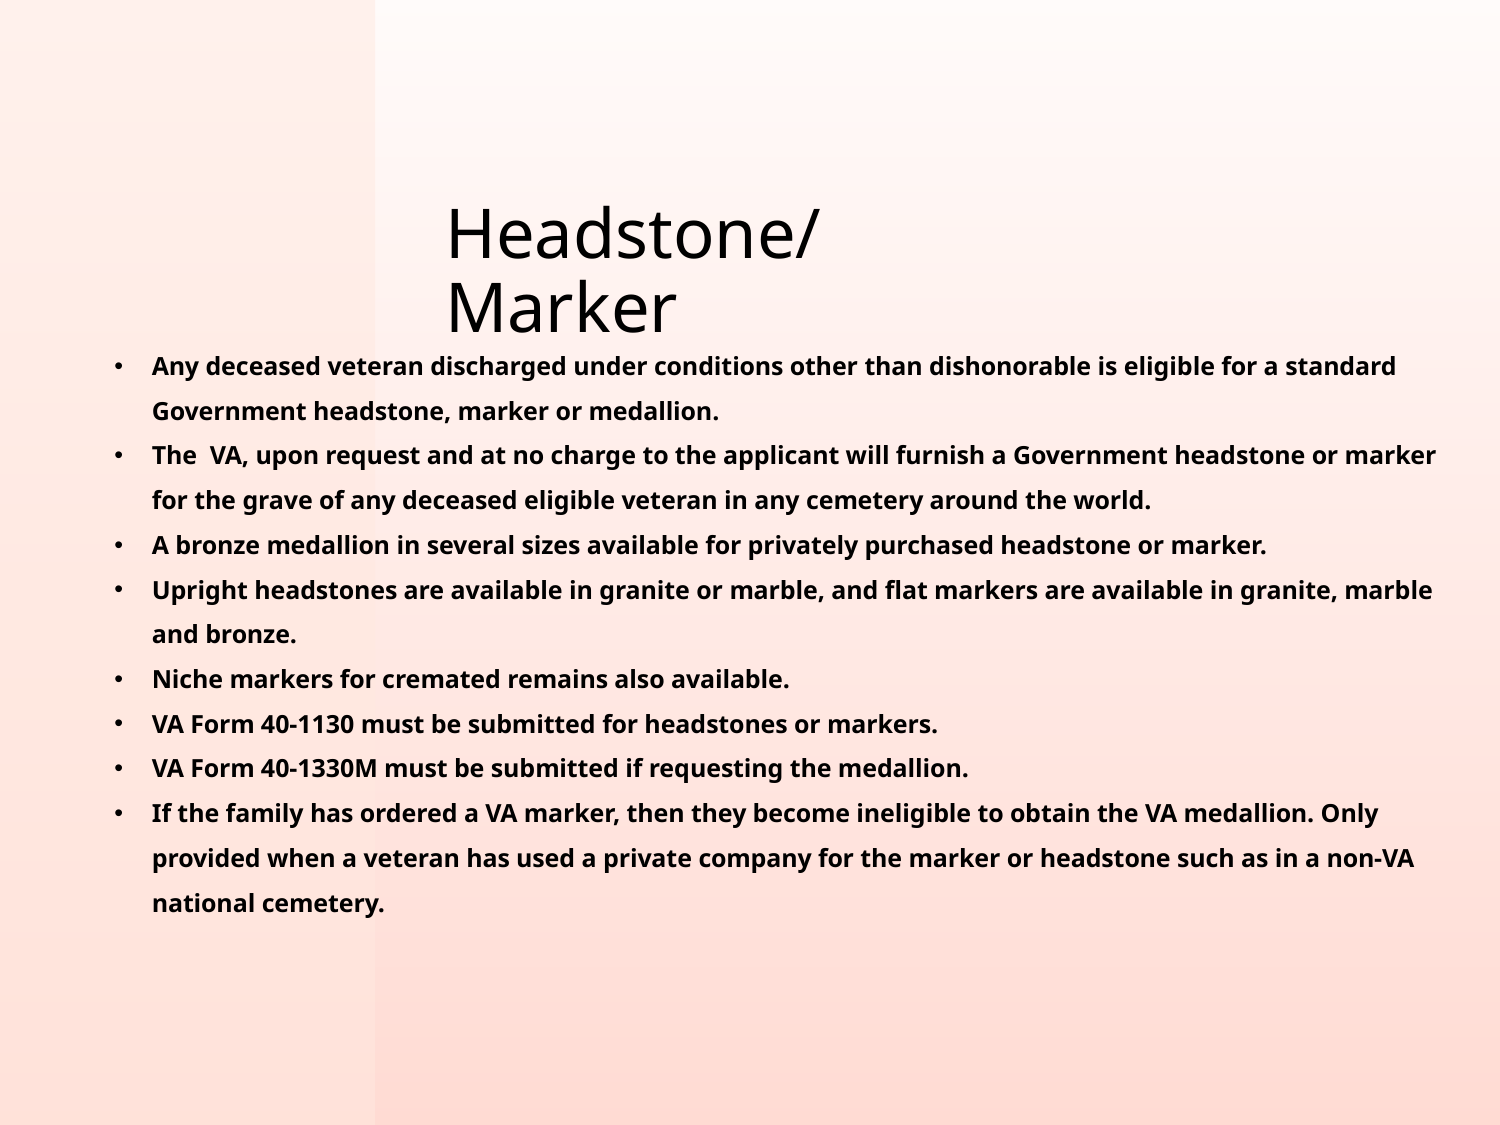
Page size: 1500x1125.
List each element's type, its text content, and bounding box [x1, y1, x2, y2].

list Any deceased veteran discharged under conditions other than dishonorable is eligible for a standard Government headstone, marker or medallion. The VA, upon request and at no charge to the applicant will furnish a Government headstone or marker for the grave of any deceased eligible veteran in any cemetery around the world. A bronze medallion in several sizes available for privately purchased headstone or marker. Upright headstones are available in granite or marble, and flat markers are available in granite, marble and bronze. Niche markers for cremated remains also available. VA Form 40-1130 must be submitted for headstones or markers. VA Form 40-1330M must be submitted if requesting the medallion. If the family has ordered a VA marker, then they become ineligible to obtain the VA medallion. Only provided when a veteran has used a private company for the marker or headstone such as in a non-VA national cemetery. [103, 330, 1492, 923]
title Headstone/Marker [430, 191, 1046, 330]
